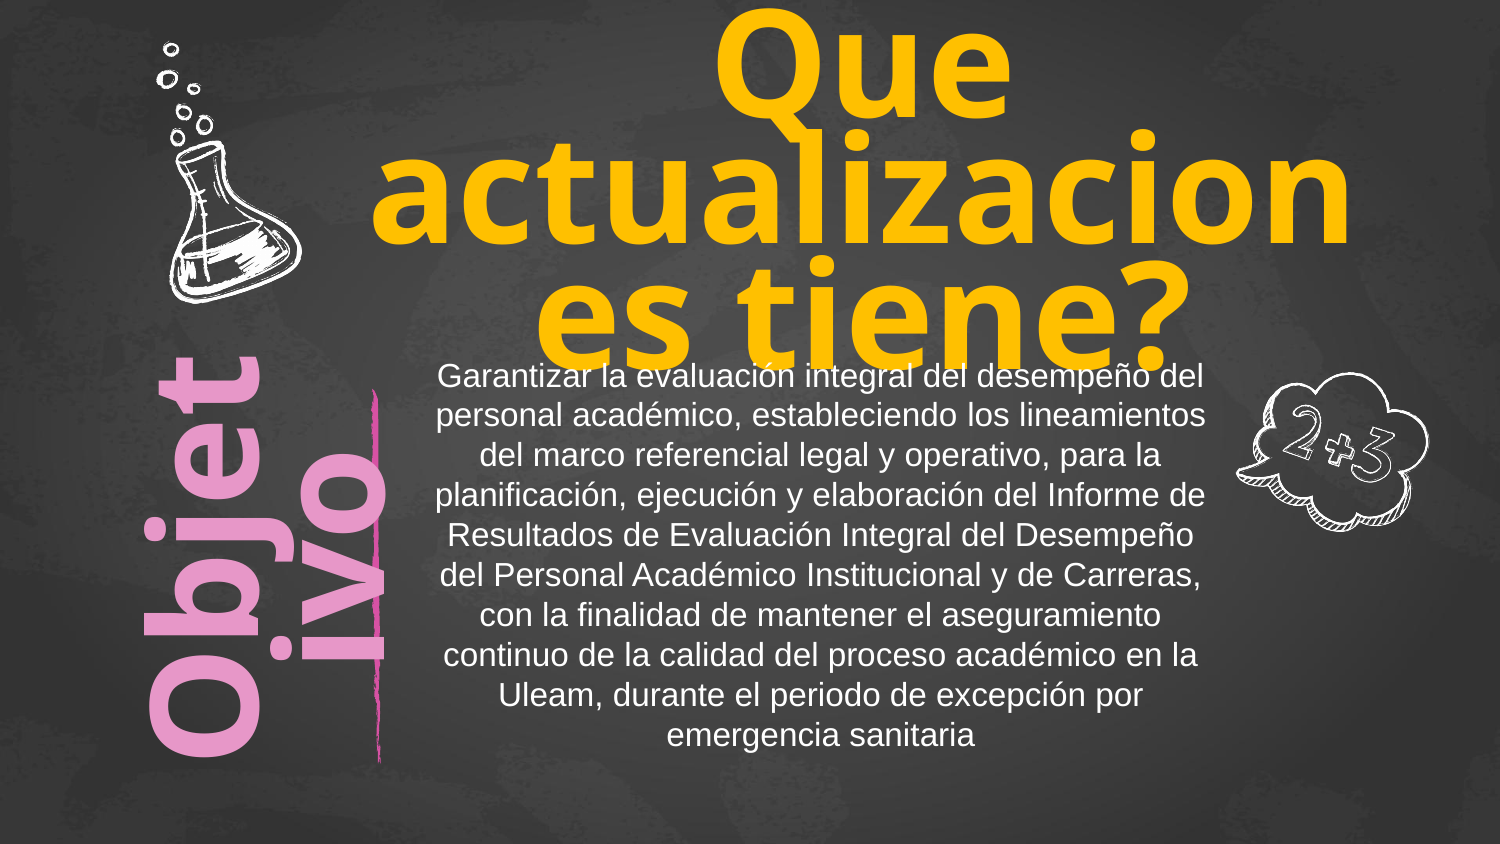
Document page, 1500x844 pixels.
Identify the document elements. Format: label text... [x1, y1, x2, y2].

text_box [186, 569, 564, 581]
text_box Objetivo [202, 589, 365, 793]
title Que actualizaciones tiene? [307, 56, 1418, 355]
picture [0, 0, 1500, 844]
text_box Objetivo [202, 326, 365, 568]
subtitle Garantizar la evaluación integral del desempeño del personal académico, estableciendo los lineamientos del marco referencial legal y operativo, para la planificación, ejecución y elaboración del Informe de Resultados de Evaluación Integral del Desempeño del Personal Académico Institucional y de Carreras, con la finalidad de mantener el aseguramiento continuo de la calidad del proceso académico en la Uleam, durante el periodo de excepción por emergencia sanitaria [408, 339, 1234, 768]
